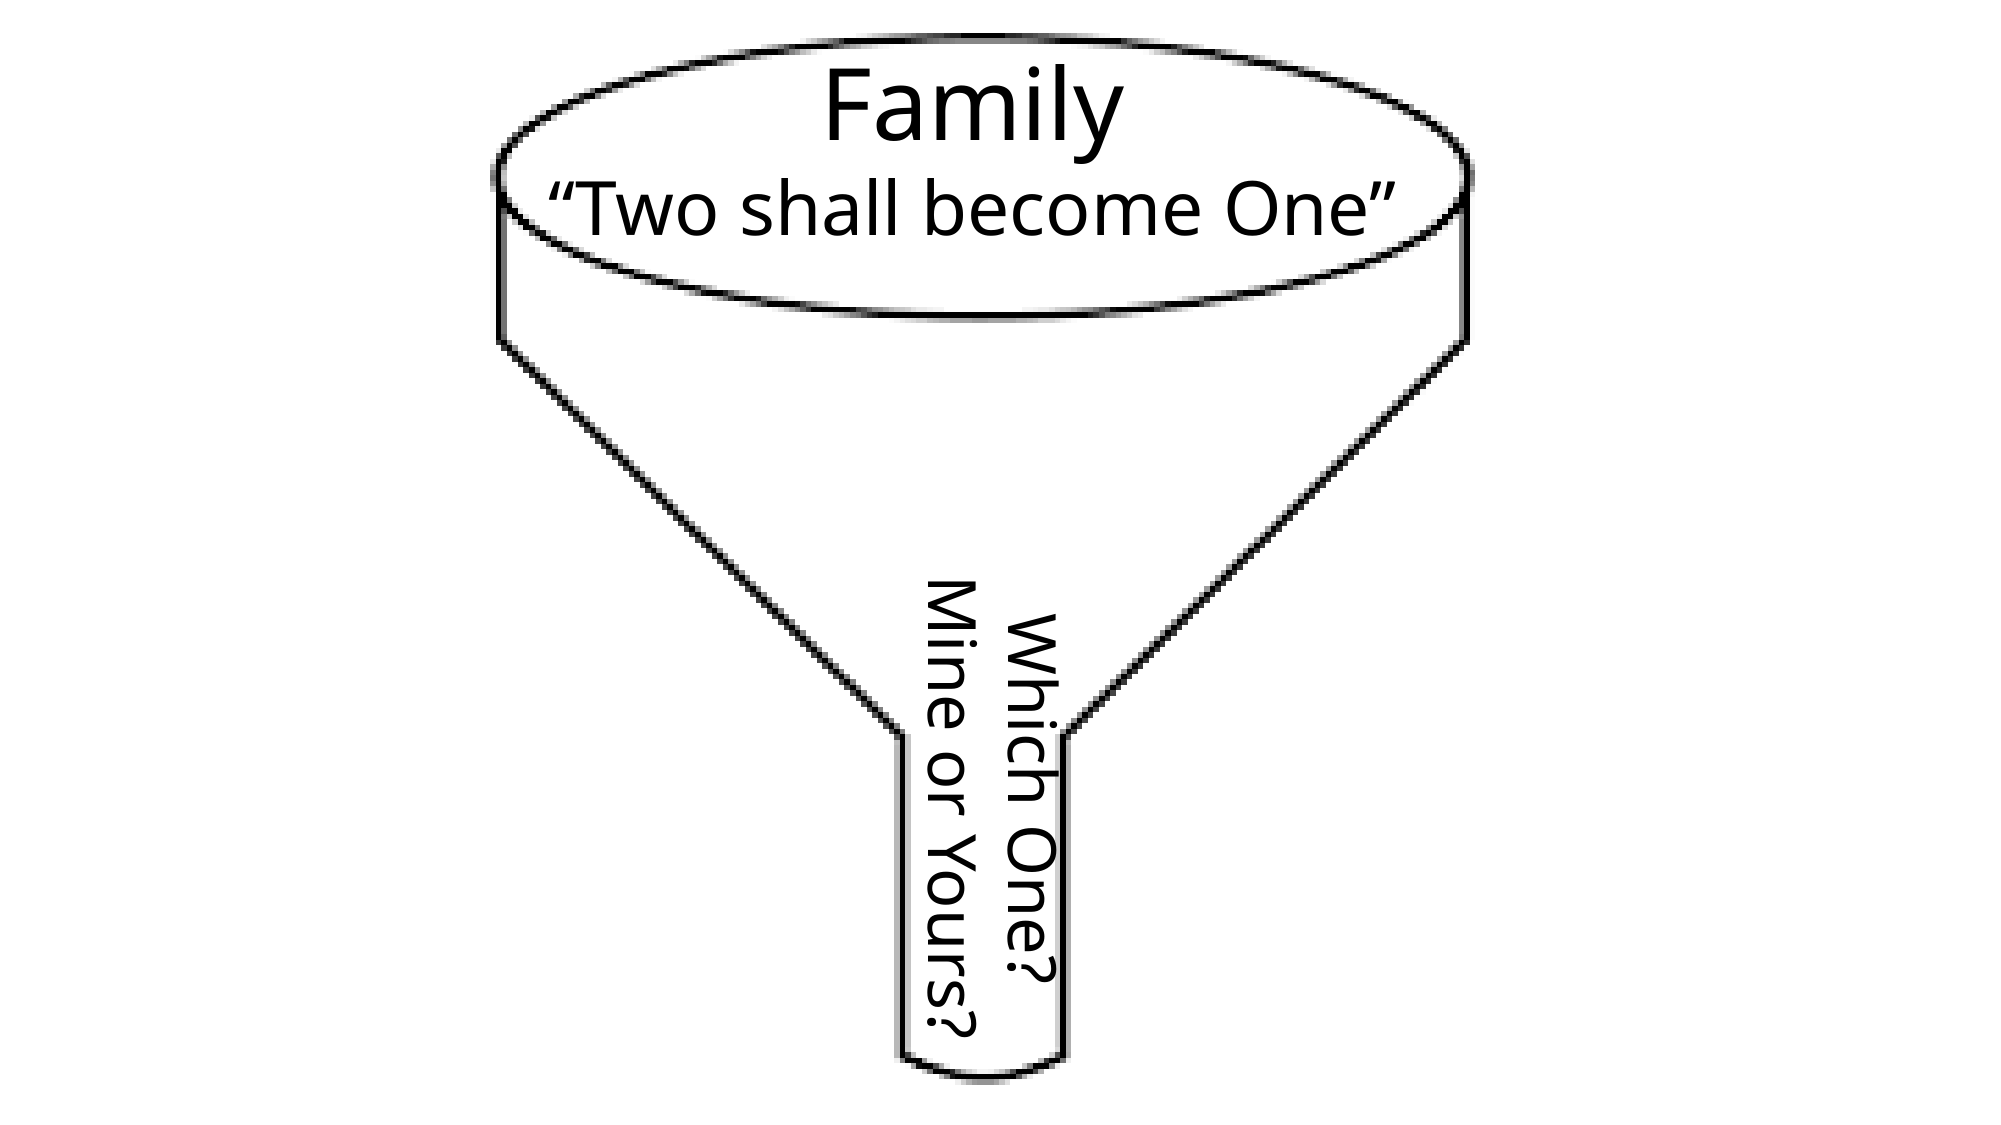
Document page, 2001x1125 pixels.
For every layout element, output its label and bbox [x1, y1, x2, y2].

picture [452, 0, 1498, 1125]
